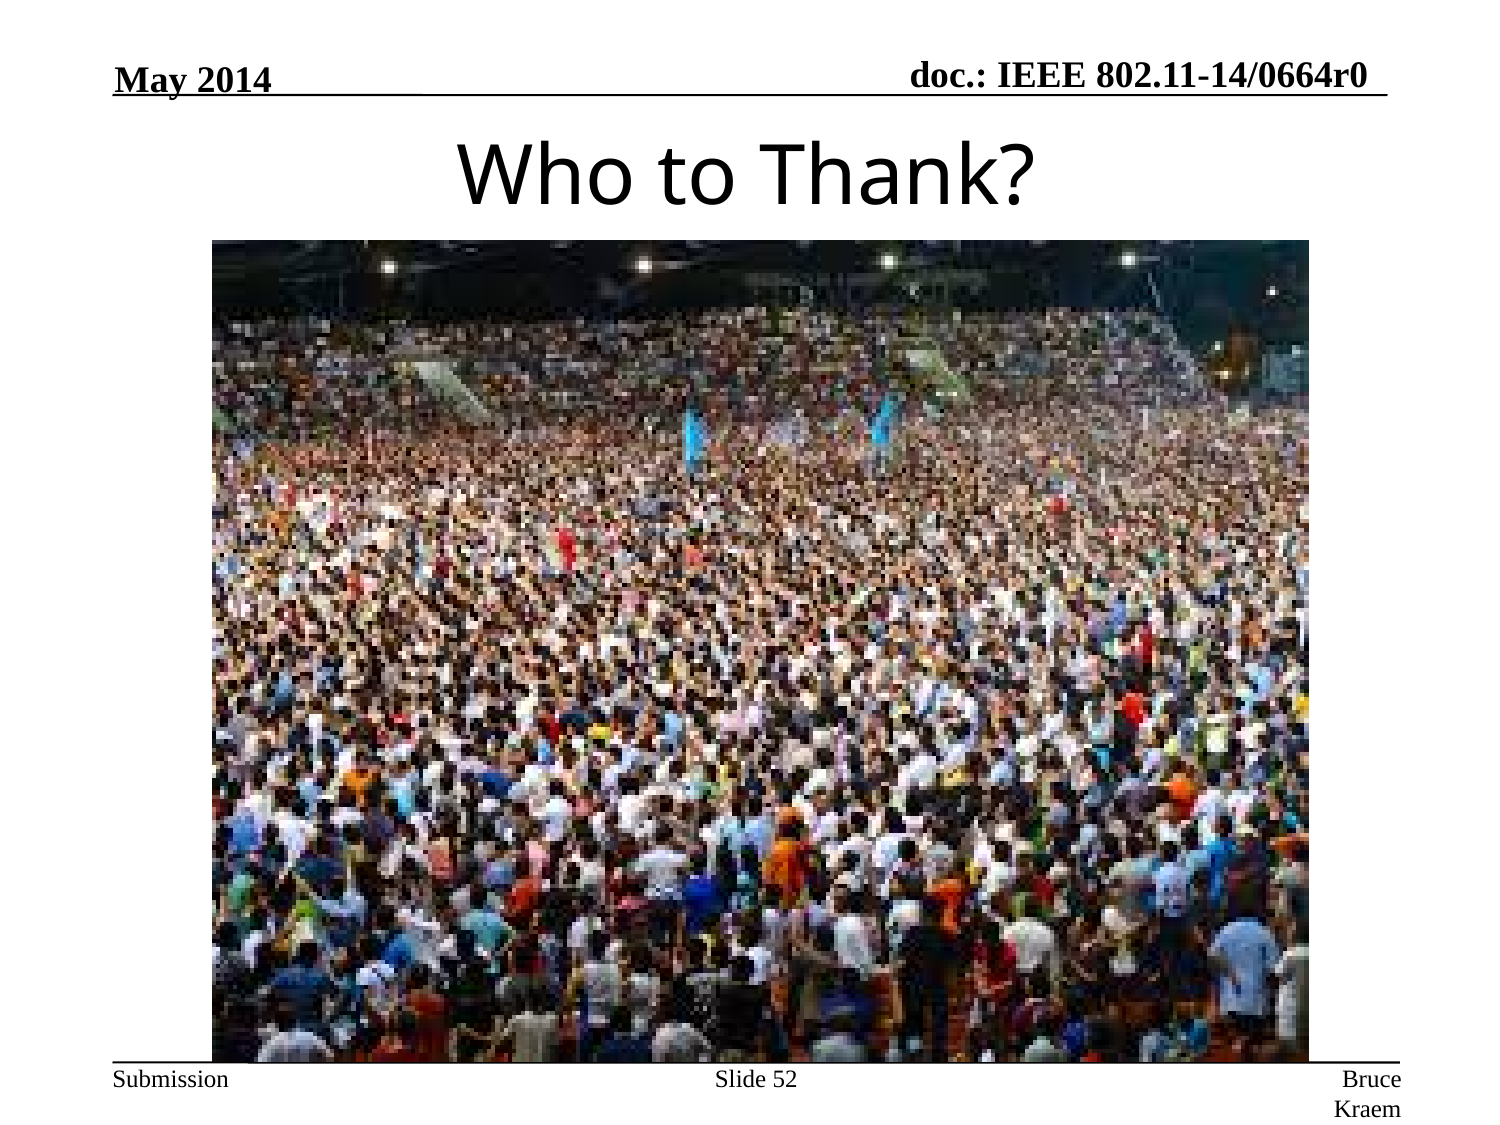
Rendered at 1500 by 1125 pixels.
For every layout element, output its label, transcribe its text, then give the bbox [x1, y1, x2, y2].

text_box Who to Thank? [441, 114, 1052, 229]
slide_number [114, 54, 335, 100]
slide_number Slide 52 [712, 1070, 800, 1093]
picture [212, 239, 1309, 1062]
footer Bruce Kraemer, Marvell [1325, 1062, 1402, 1093]
